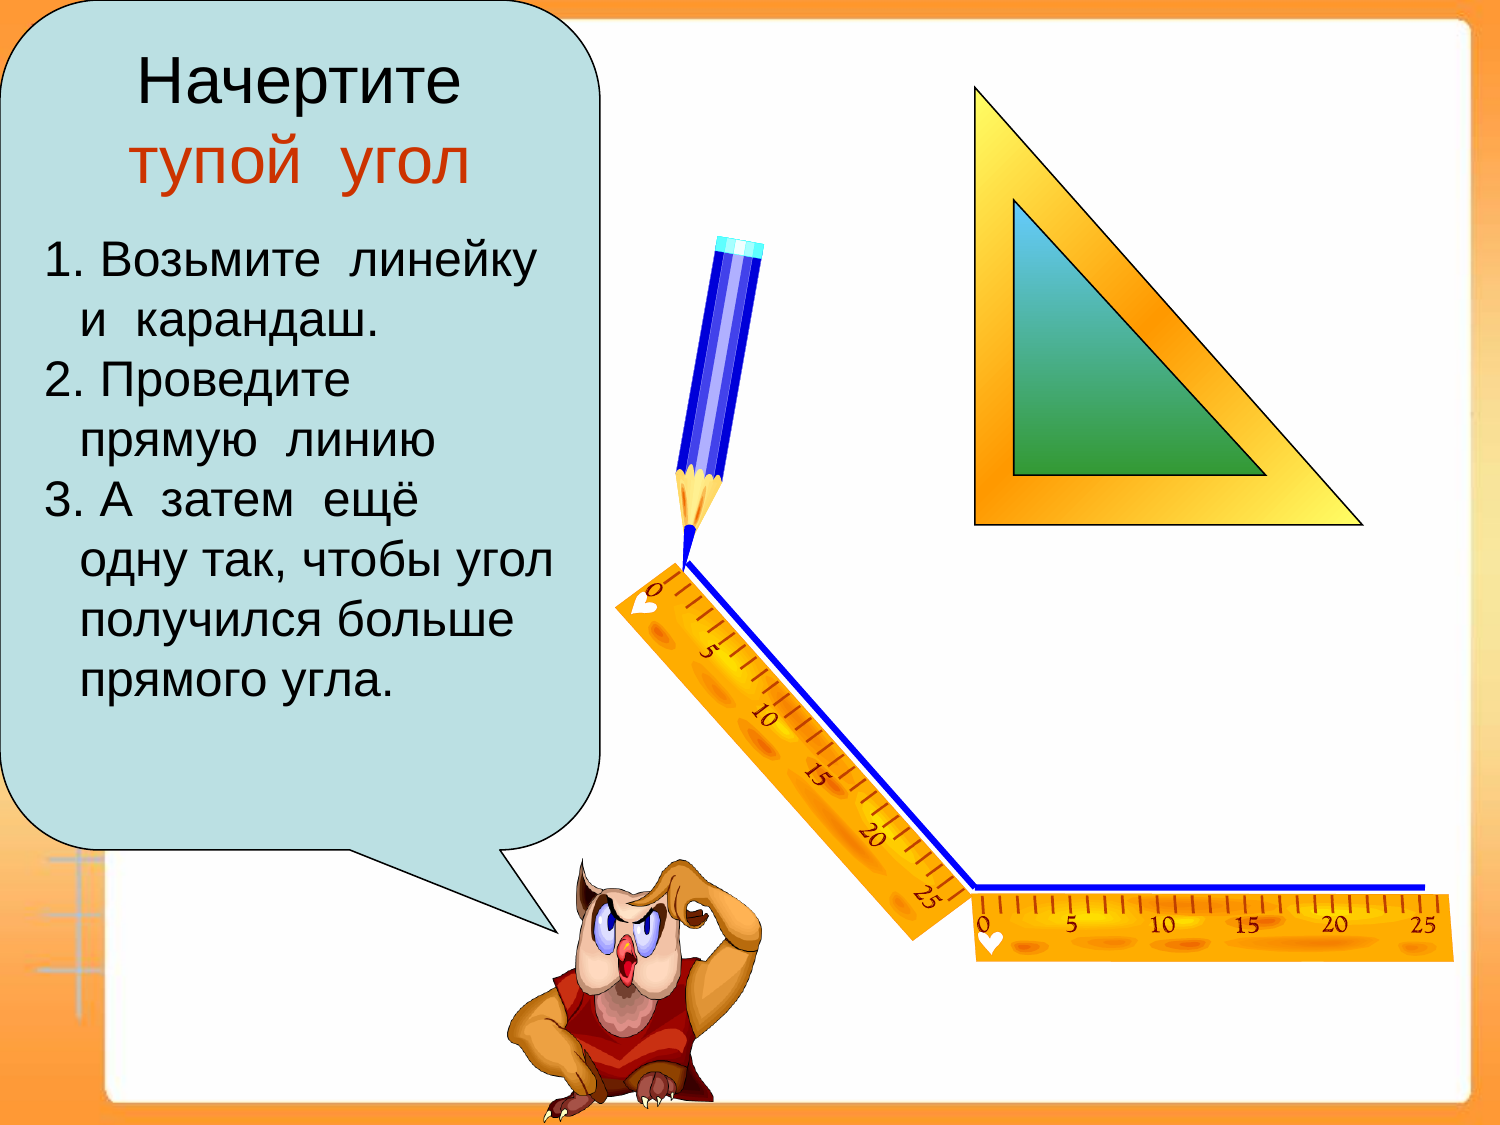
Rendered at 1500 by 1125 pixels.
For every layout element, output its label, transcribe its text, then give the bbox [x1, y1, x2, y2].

picture [0, 0, 1500, 1125]
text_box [579, 620, 1009, 884]
picture [632, 592, 657, 613]
picture [0, 0, 85, 85]
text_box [974, 812, 1451, 1044]
picture [963, 884, 974, 893]
text_box Начертите тупой угол Возьмите линейку и карандаш. Проведите прямую линию А затем ещё одну так, чтобы угол получился больше прямого угла. [0, 0, 600, 911]
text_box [974, 87, 1363, 526]
